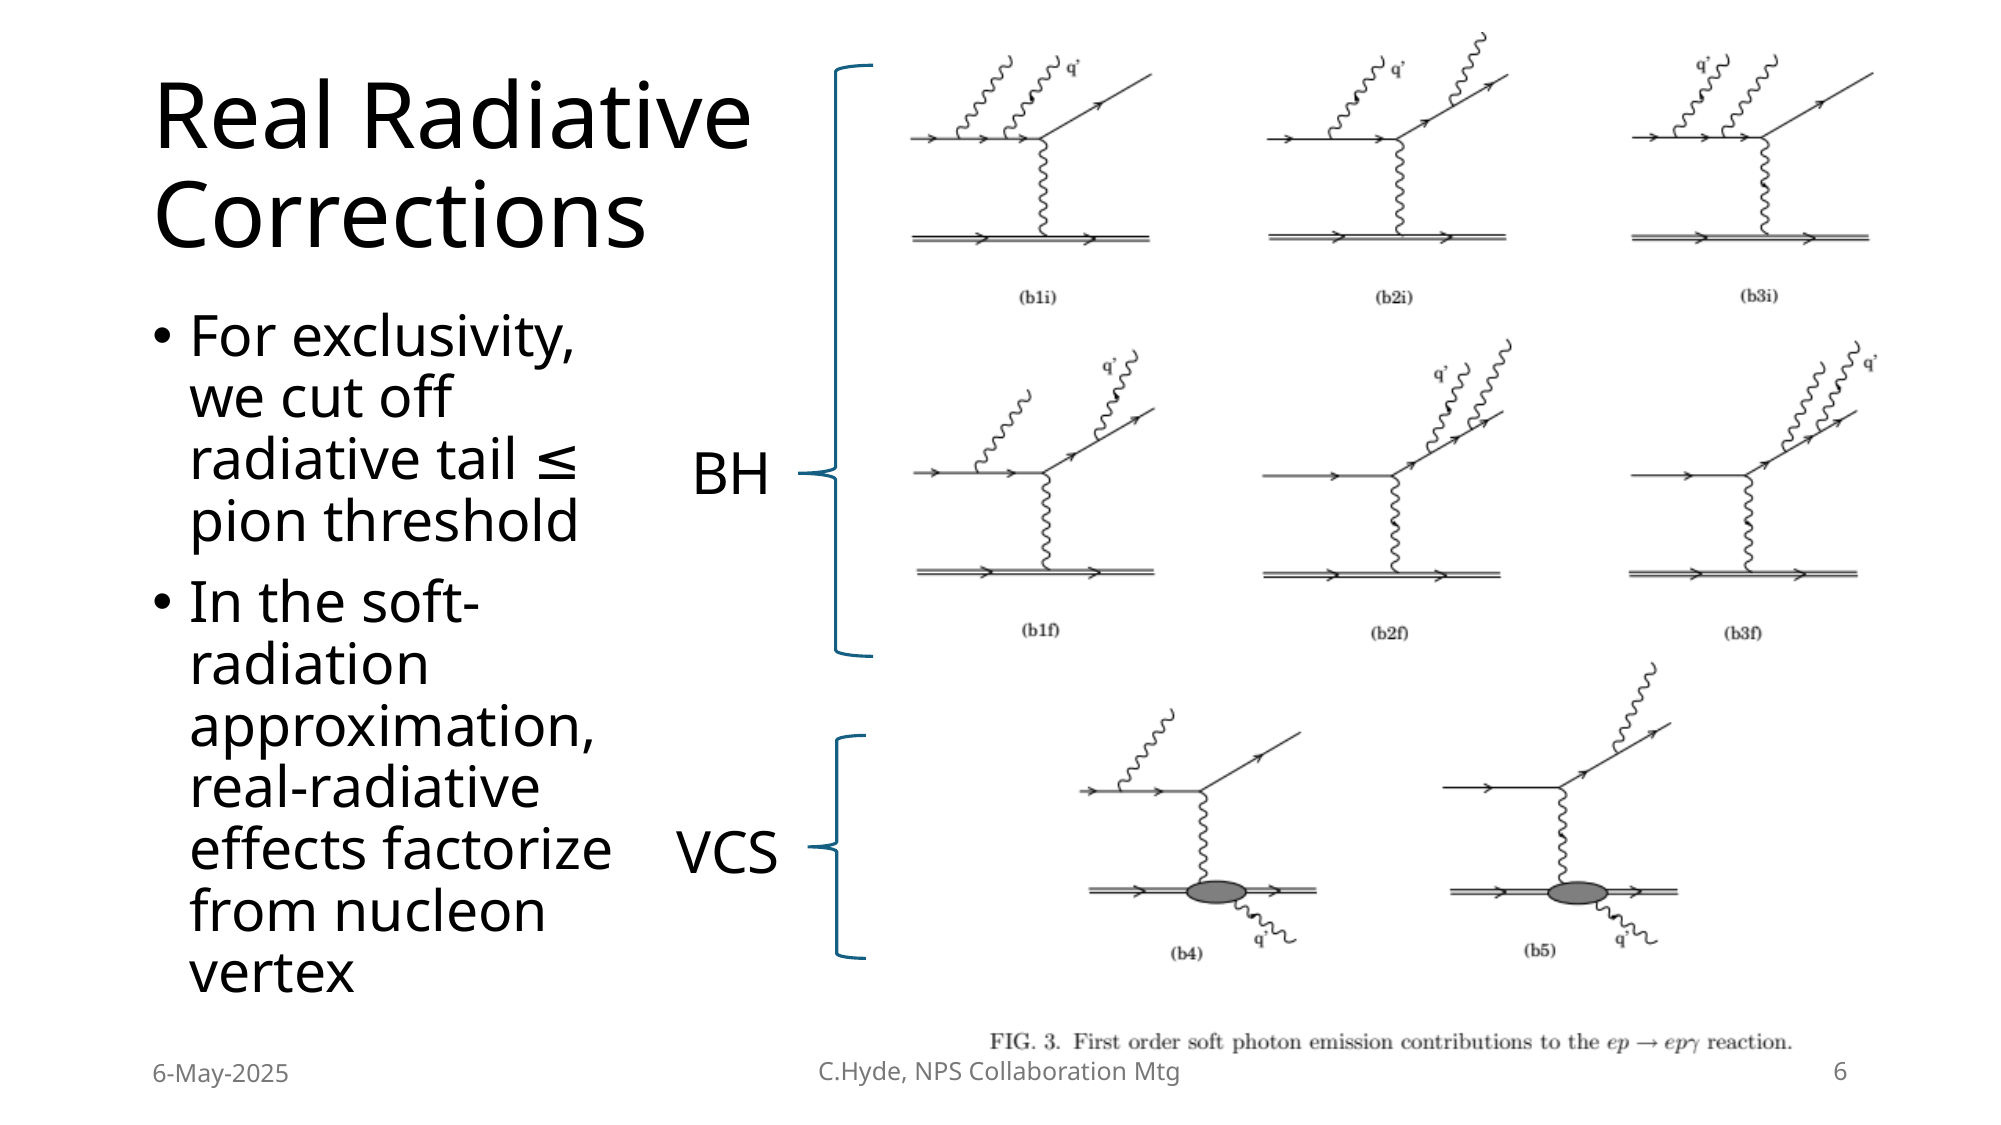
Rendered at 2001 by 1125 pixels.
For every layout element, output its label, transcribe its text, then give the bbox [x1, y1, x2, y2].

text_box [798, 63, 874, 658]
text_box BH [676, 428, 787, 514]
text_box [807, 733, 866, 960]
slide_number 6-May-2025 [137, 1042, 588, 1103]
title Real Radiative Corrections [137, 59, 885, 278]
list For exclusivity, we cut off radiative tail ≤ pion threshold In the soft-radiation approximation, real-radiative effects factorize from nucleon vertex [137, 299, 640, 1014]
footer C.Hyde, NPS Collaboration Mtg [662, 1042, 1338, 1103]
text_box VCS [662, 807, 795, 893]
slide_number 6 [1412, 1065, 1863, 1103]
picture [885, 32, 1900, 1065]
